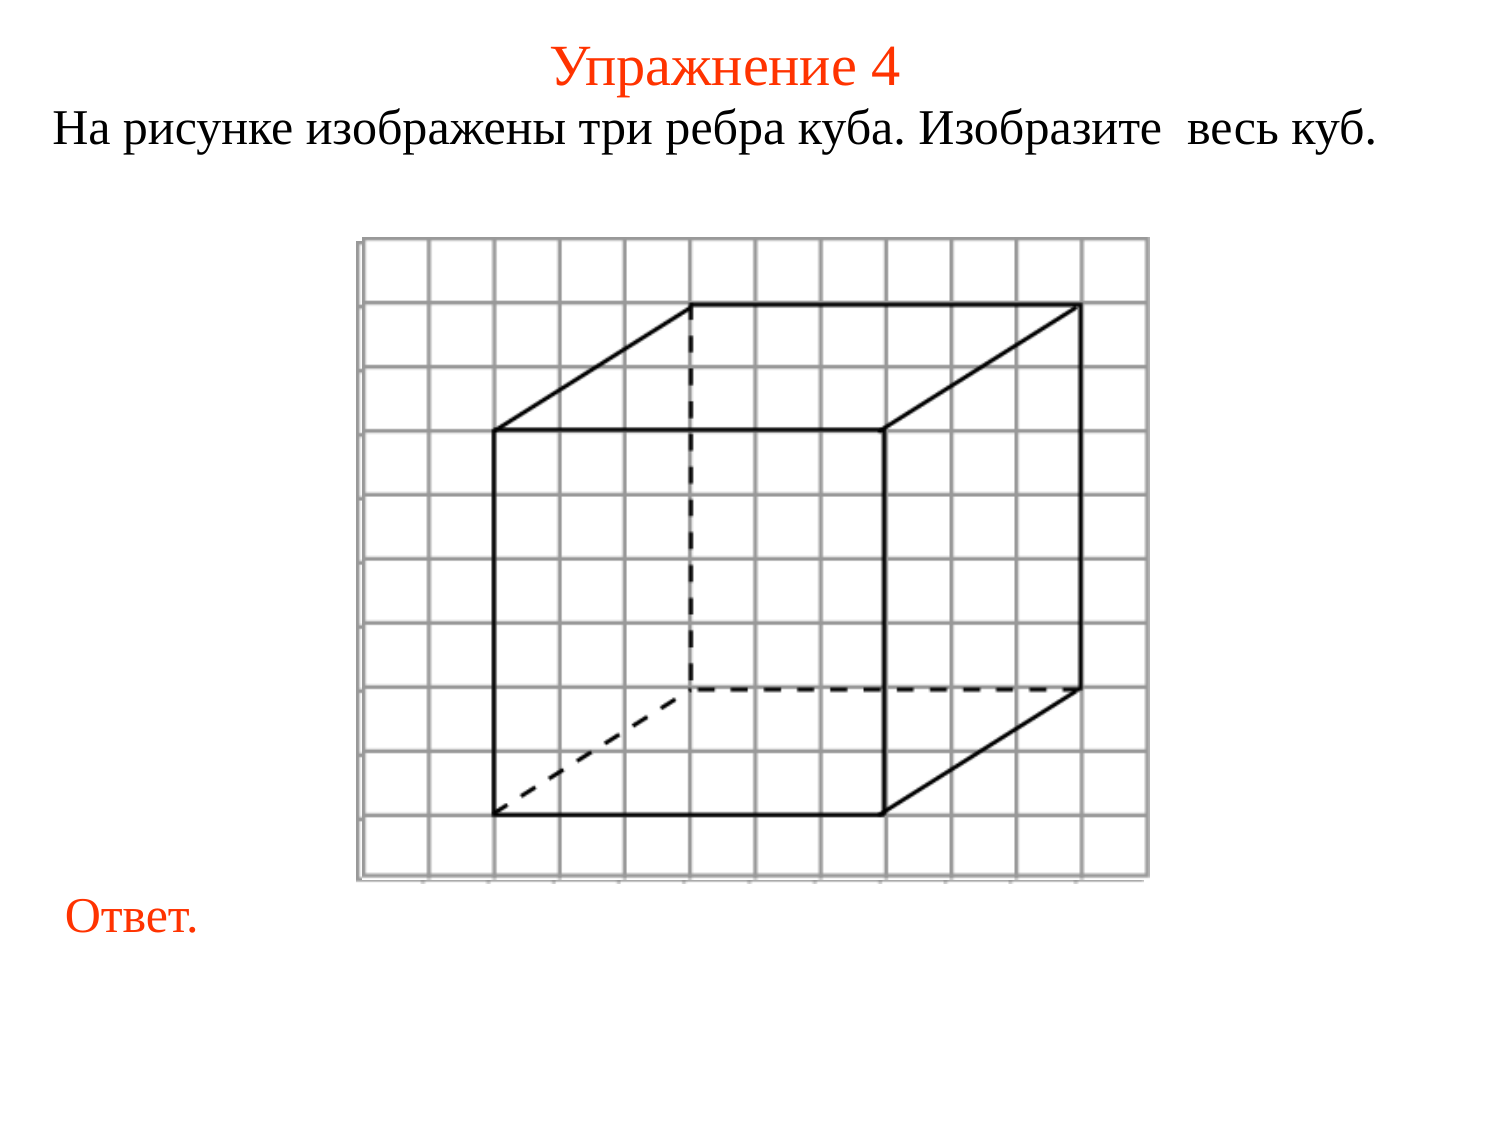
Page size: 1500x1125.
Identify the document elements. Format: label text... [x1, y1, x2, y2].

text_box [49, 237, 1150, 951]
text_box На рисунке изображены три ребра куба. Изобразите весь куб. [37, 87, 1463, 163]
title Упражнение 4 [87, 24, 1363, 87]
